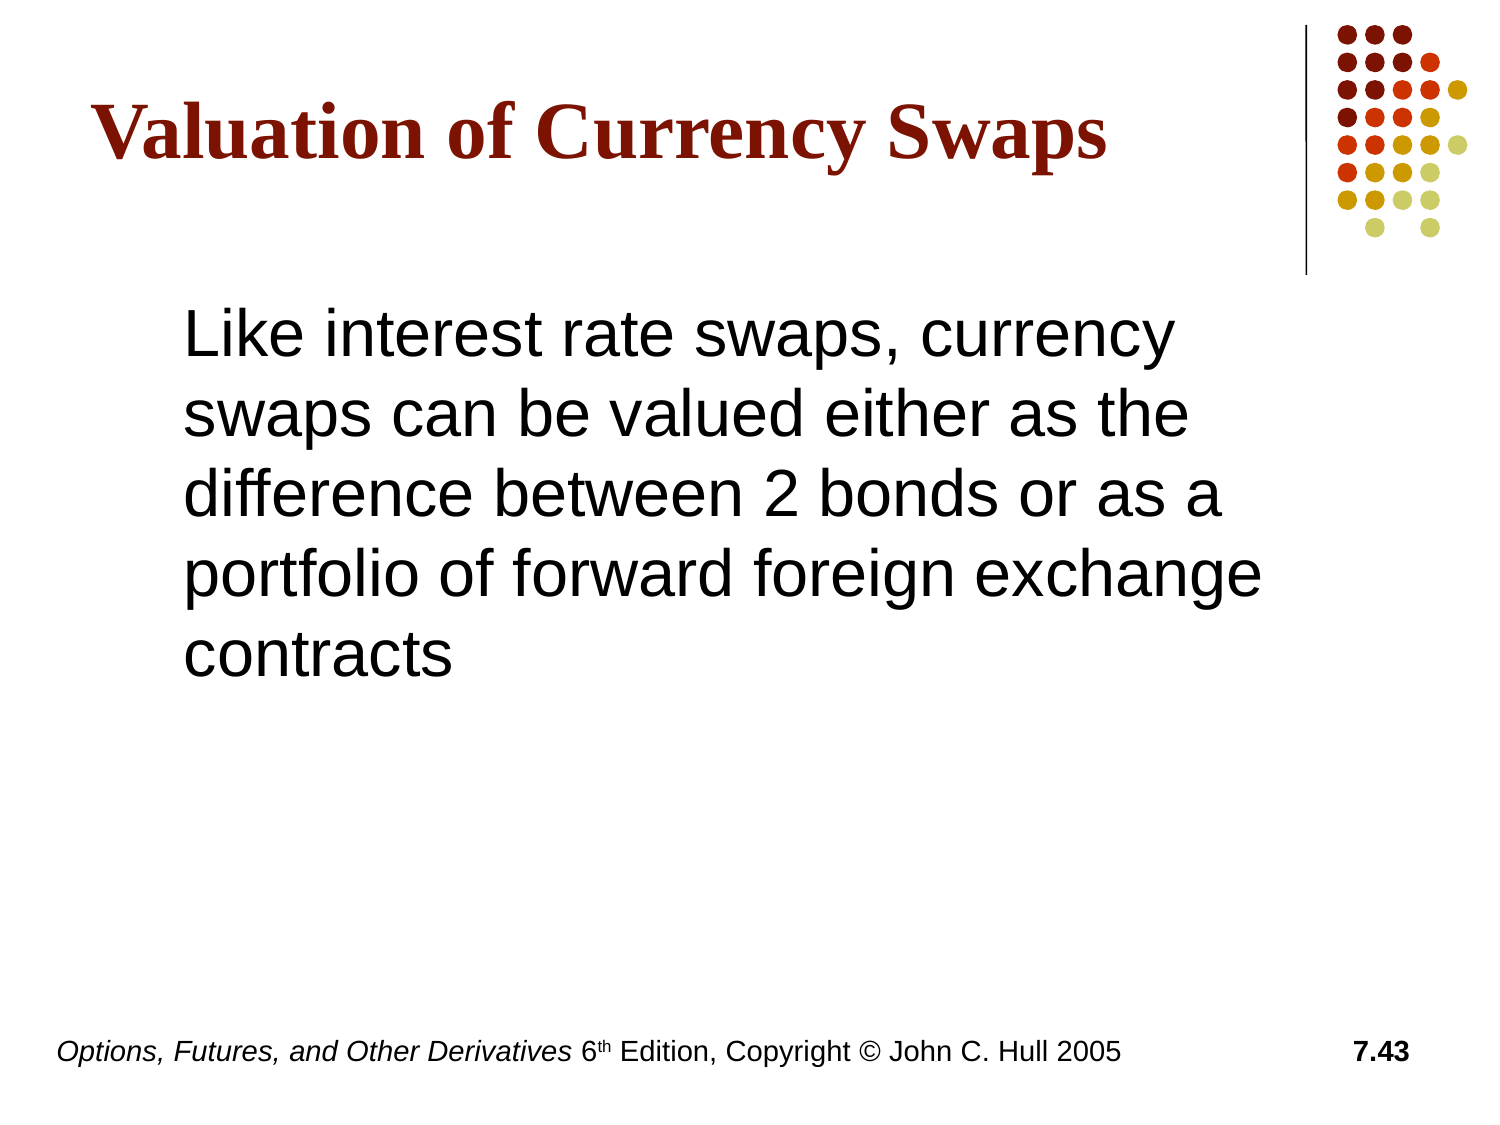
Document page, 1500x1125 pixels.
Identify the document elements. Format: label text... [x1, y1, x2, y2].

list Like interest rate swaps, currency swaps can be valued either as the difference between 2 bonds or as a portfolio of forward foreign exchange contracts [111, 281, 1365, 1006]
title Valuation of Currency Swaps [74, 19, 1313, 233]
footer Options, Futures, and Other Derivatives 6th Edition, Copyright © John C. Hull 2005 [40, 1024, 1074, 1101]
slide_number 7.43 [1074, 1024, 1426, 1101]
